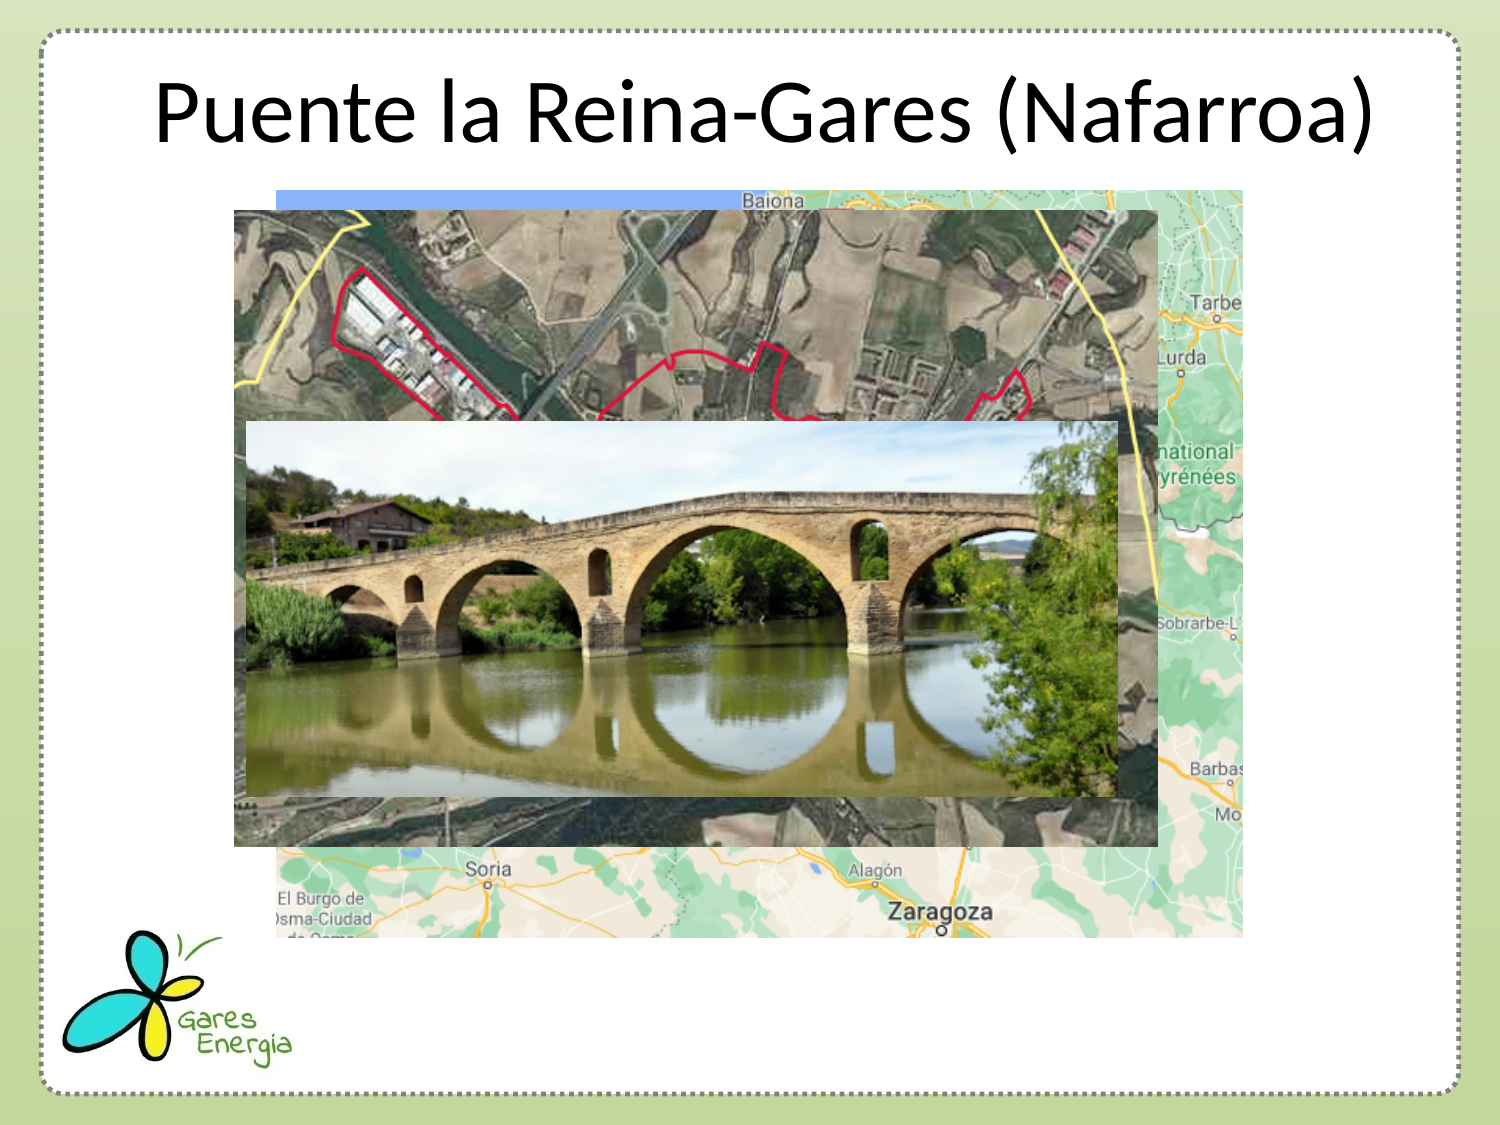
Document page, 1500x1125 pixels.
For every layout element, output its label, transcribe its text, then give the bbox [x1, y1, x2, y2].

picture [58, 190, 1243, 1078]
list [245, 421, 1119, 798]
title Puente la Reina-Gares (Nafarroa) [91, 11, 1442, 200]
